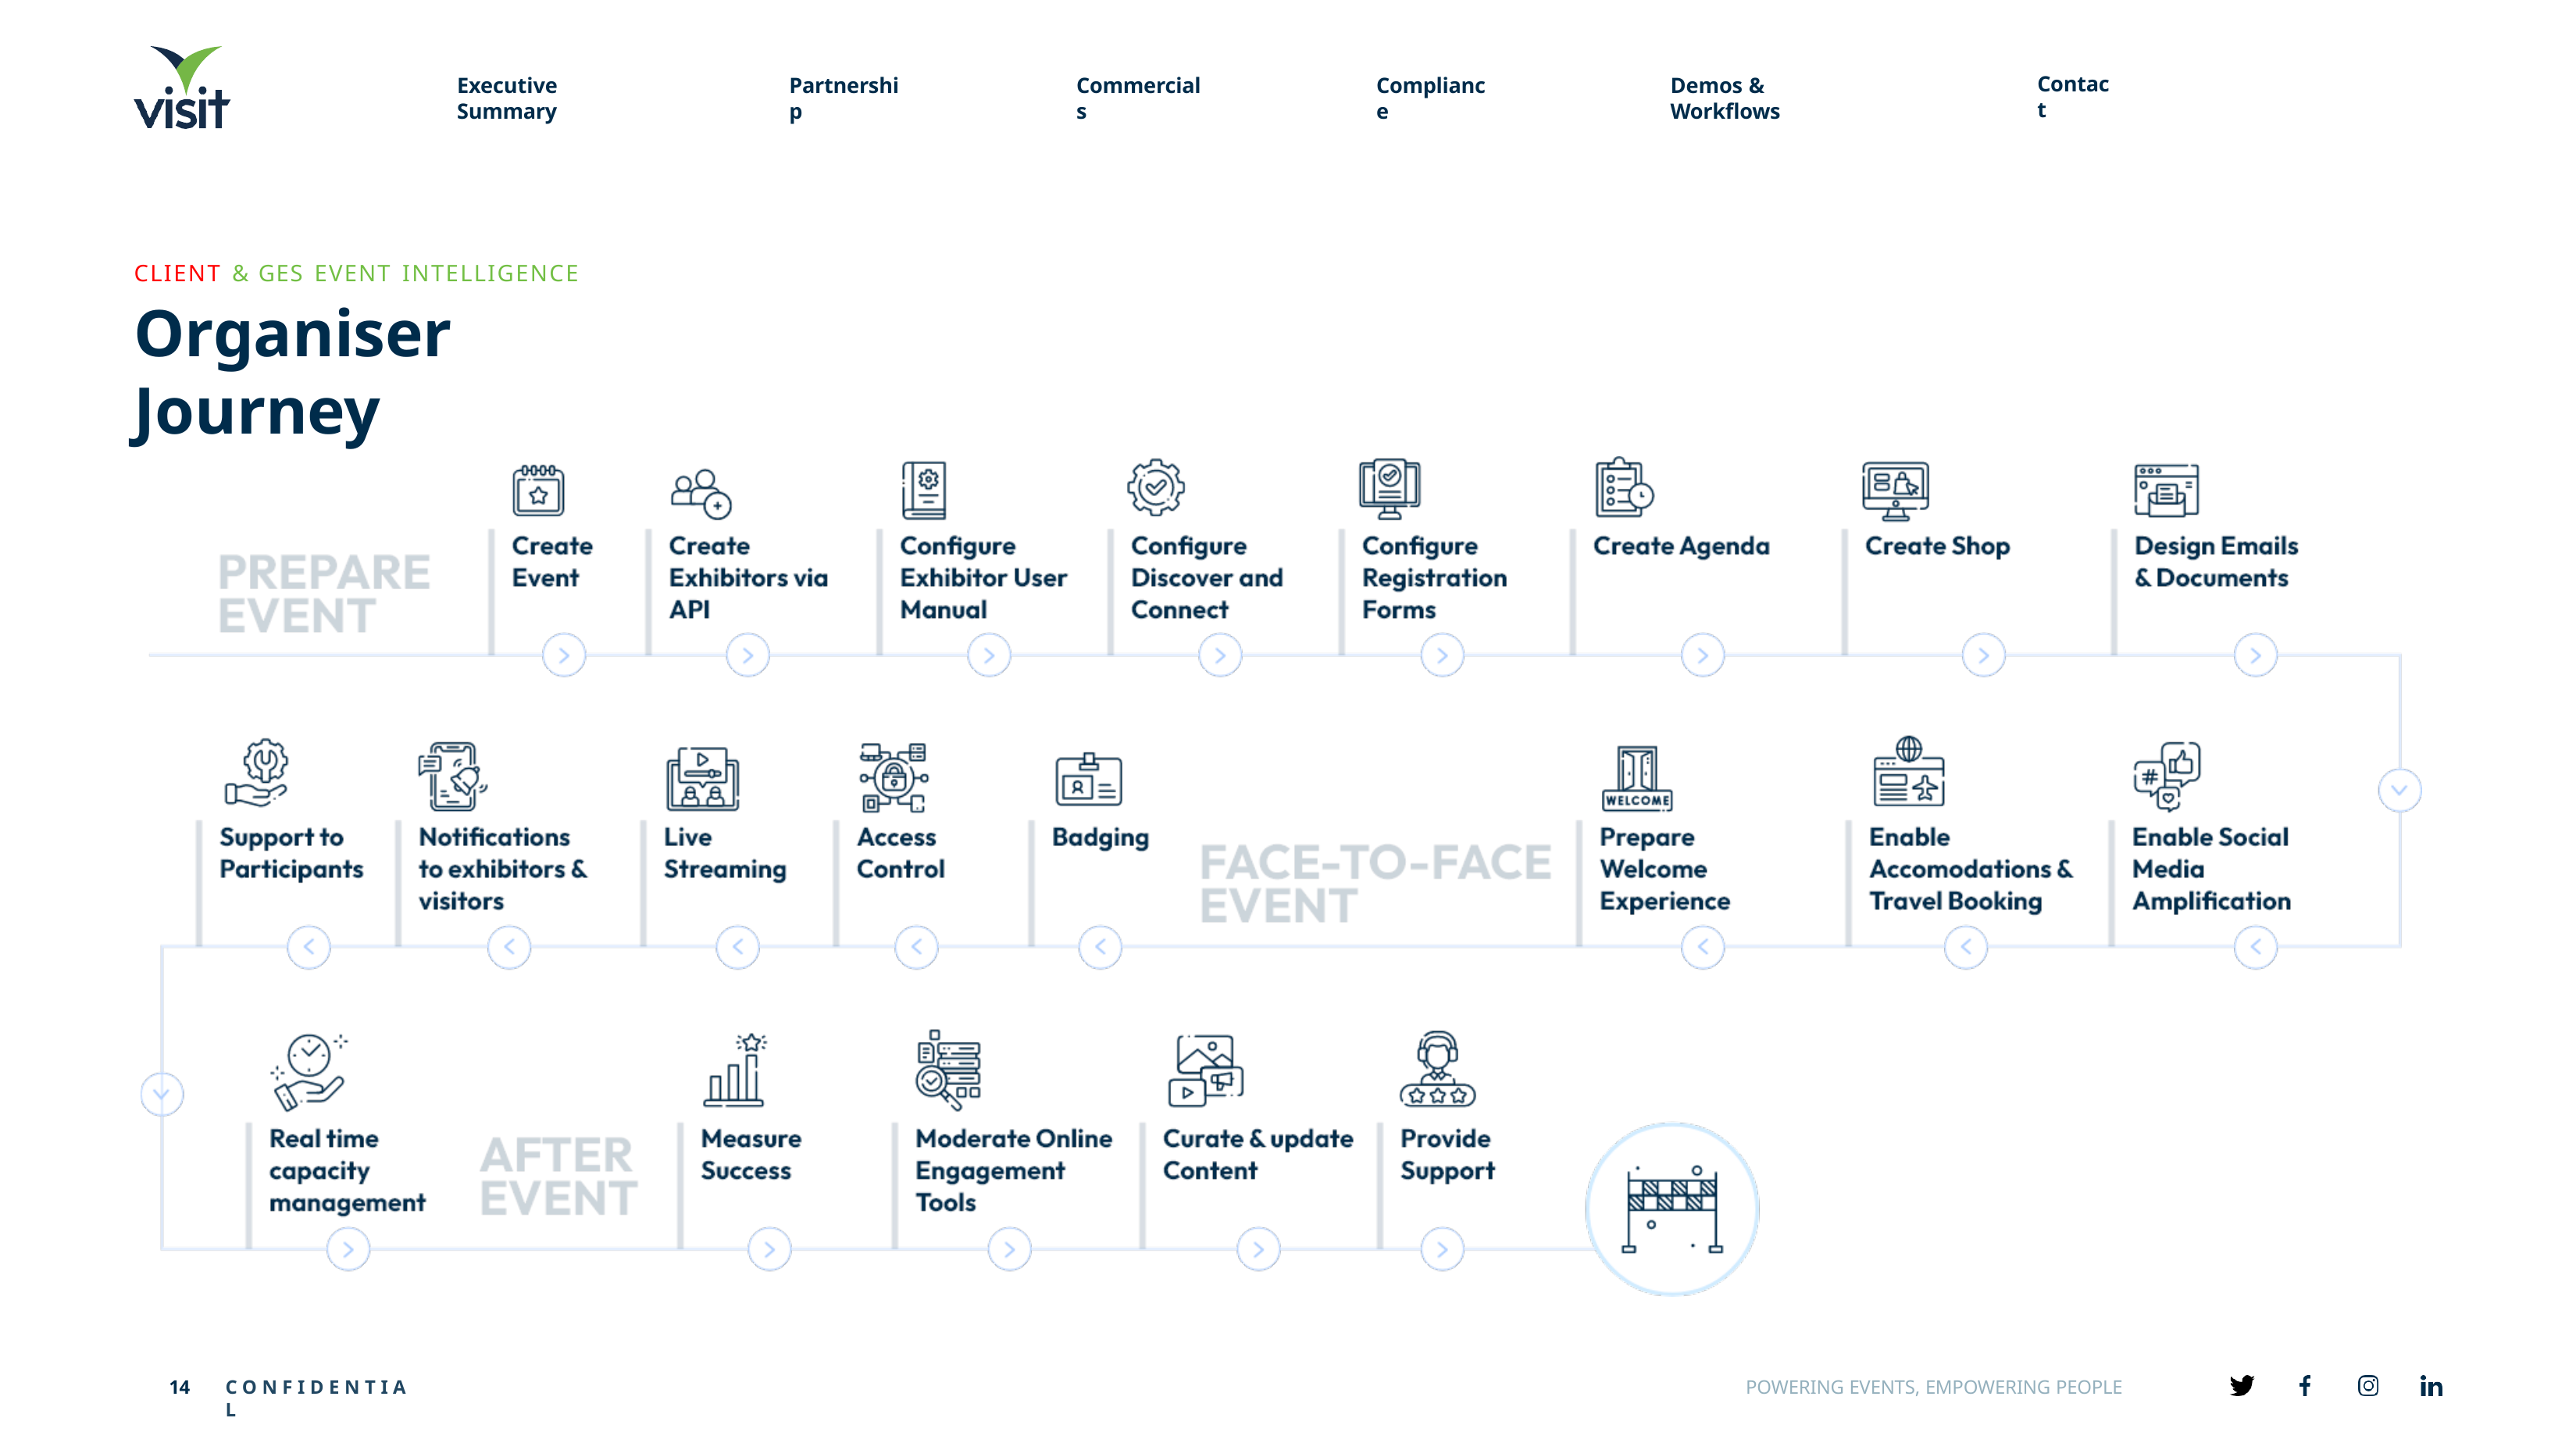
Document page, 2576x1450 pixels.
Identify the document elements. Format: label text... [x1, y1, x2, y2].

picture [2299, 1375, 2311, 1396]
picture [134, 99, 165, 128]
text_box Demos & Workflows [1668, 70, 1868, 123]
picture [2421, 1375, 2442, 1396]
picture [141, 456, 2422, 1297]
text_box CLIENT & GES EVENT INTELLIGENCE Organiser Journey [132, 255, 687, 447]
slide_number POWERING EVENTS, EMPOWERING PEOPLE [1744, 1373, 2129, 1450]
text_box Commercials [1075, 70, 1208, 123]
picture [2357, 1375, 2378, 1396]
text_box Contact [2035, 69, 2118, 122]
footer C O N F I D E N T I A L [223, 1373, 408, 1450]
slide_number 14 [164, 1373, 198, 1450]
picture [2229, 1375, 2255, 1396]
text_box Partnership [787, 70, 908, 123]
text_box Compliance [1374, 70, 1495, 123]
text_box Executive Summary [455, 70, 654, 123]
